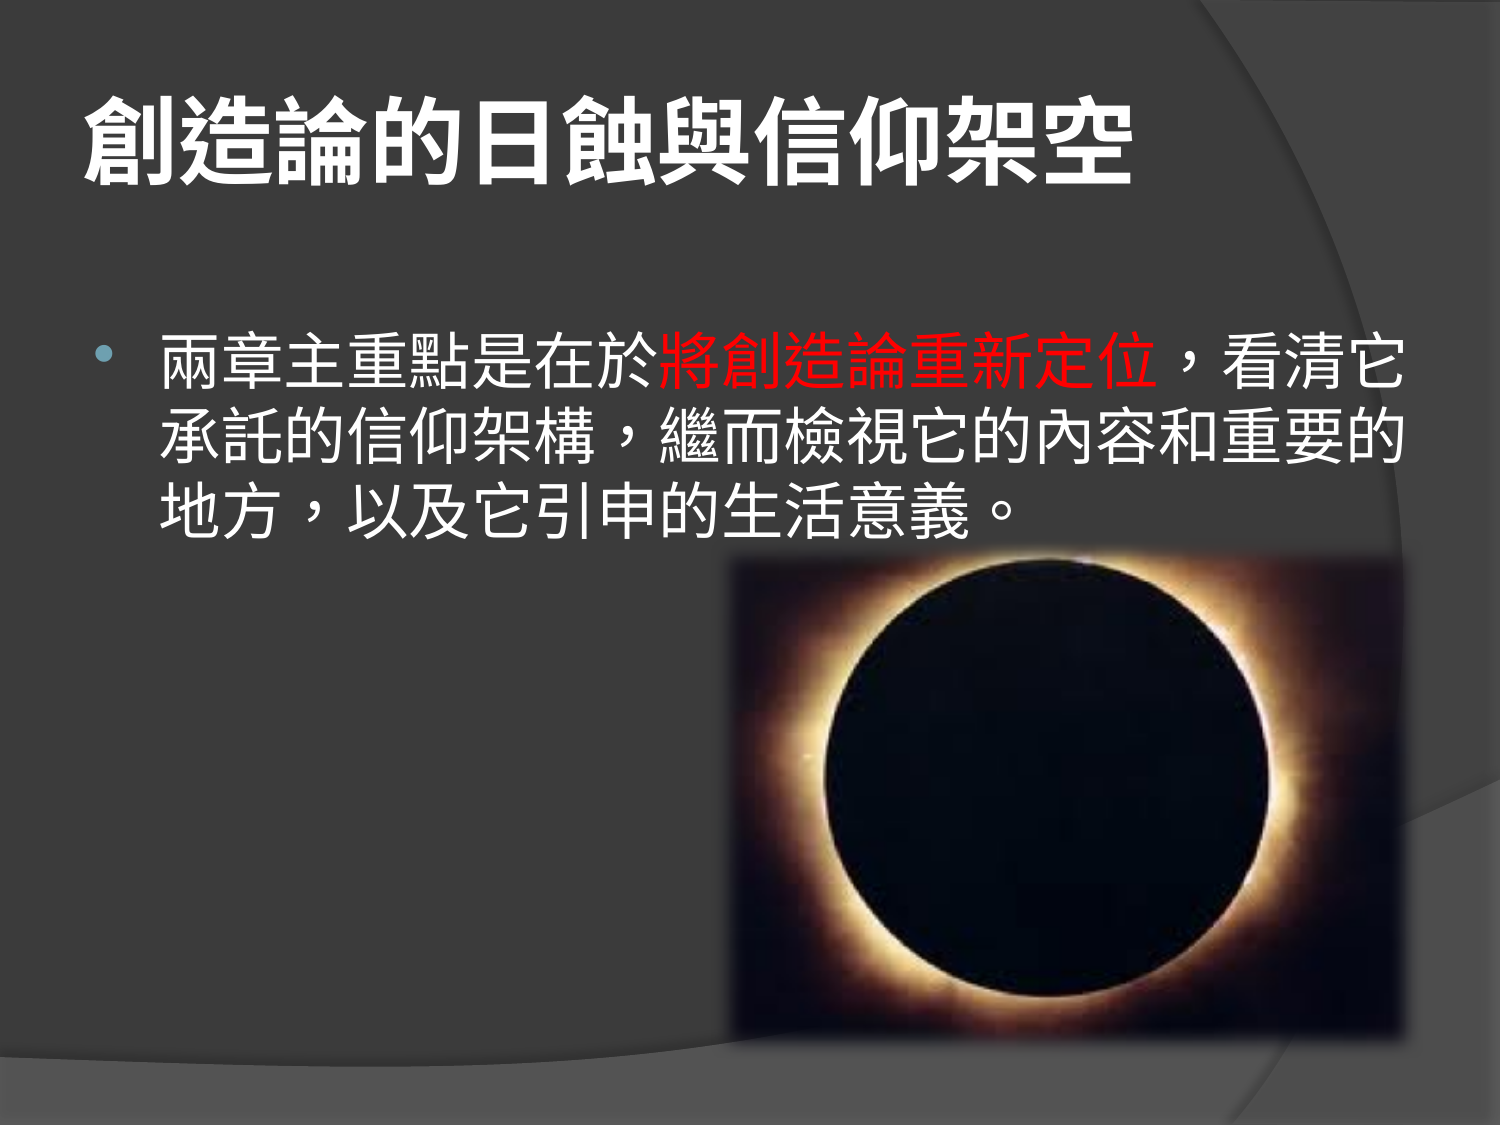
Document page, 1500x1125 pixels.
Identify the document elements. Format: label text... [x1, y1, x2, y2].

title 創造論的日蝕與信仰架空 [75, 45, 1300, 233]
picture [711, 538, 1424, 1059]
list 兩章主重點是在於將創造論重新定位，看清它承託的信仰架構，繼而檢視它的內容和重要的地方，以及它引申的生活意義。 [75, 314, 1425, 1005]
